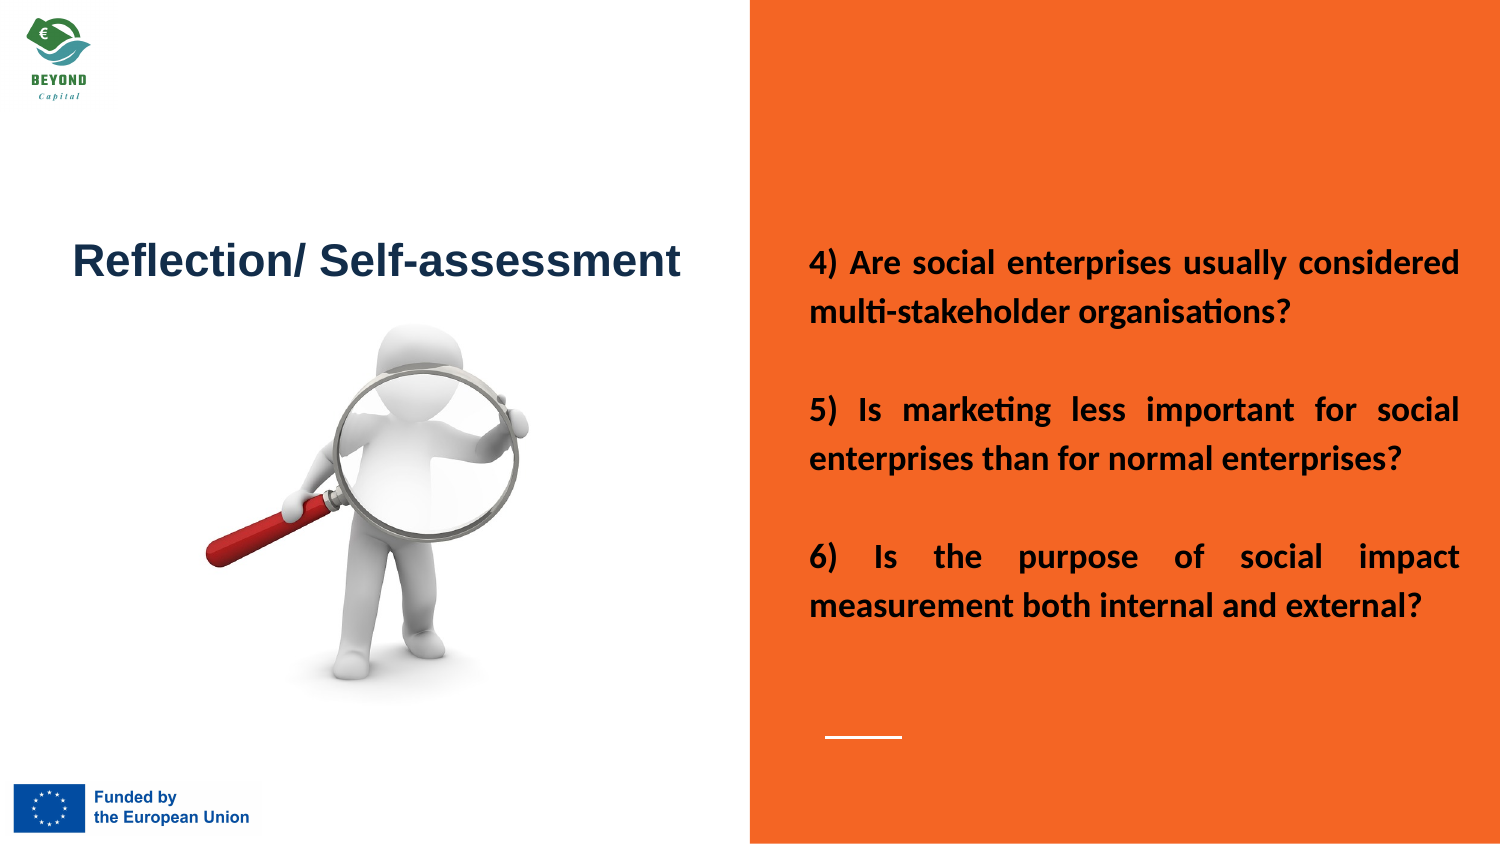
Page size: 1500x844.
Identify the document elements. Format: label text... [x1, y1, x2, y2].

picture [160, 296, 593, 729]
picture [5, 781, 262, 836]
title Reflection/ Self-assessment [3, 156, 750, 353]
list 4) Are social enterprises usually considered multi-stakeholder organisations? 5) Is marketing less important for social enterprises than for normal enterprises? 6) Is the purpose of social impact measurement both internal and external? [771, 130, 1476, 768]
picture [0, 0, 119, 112]
